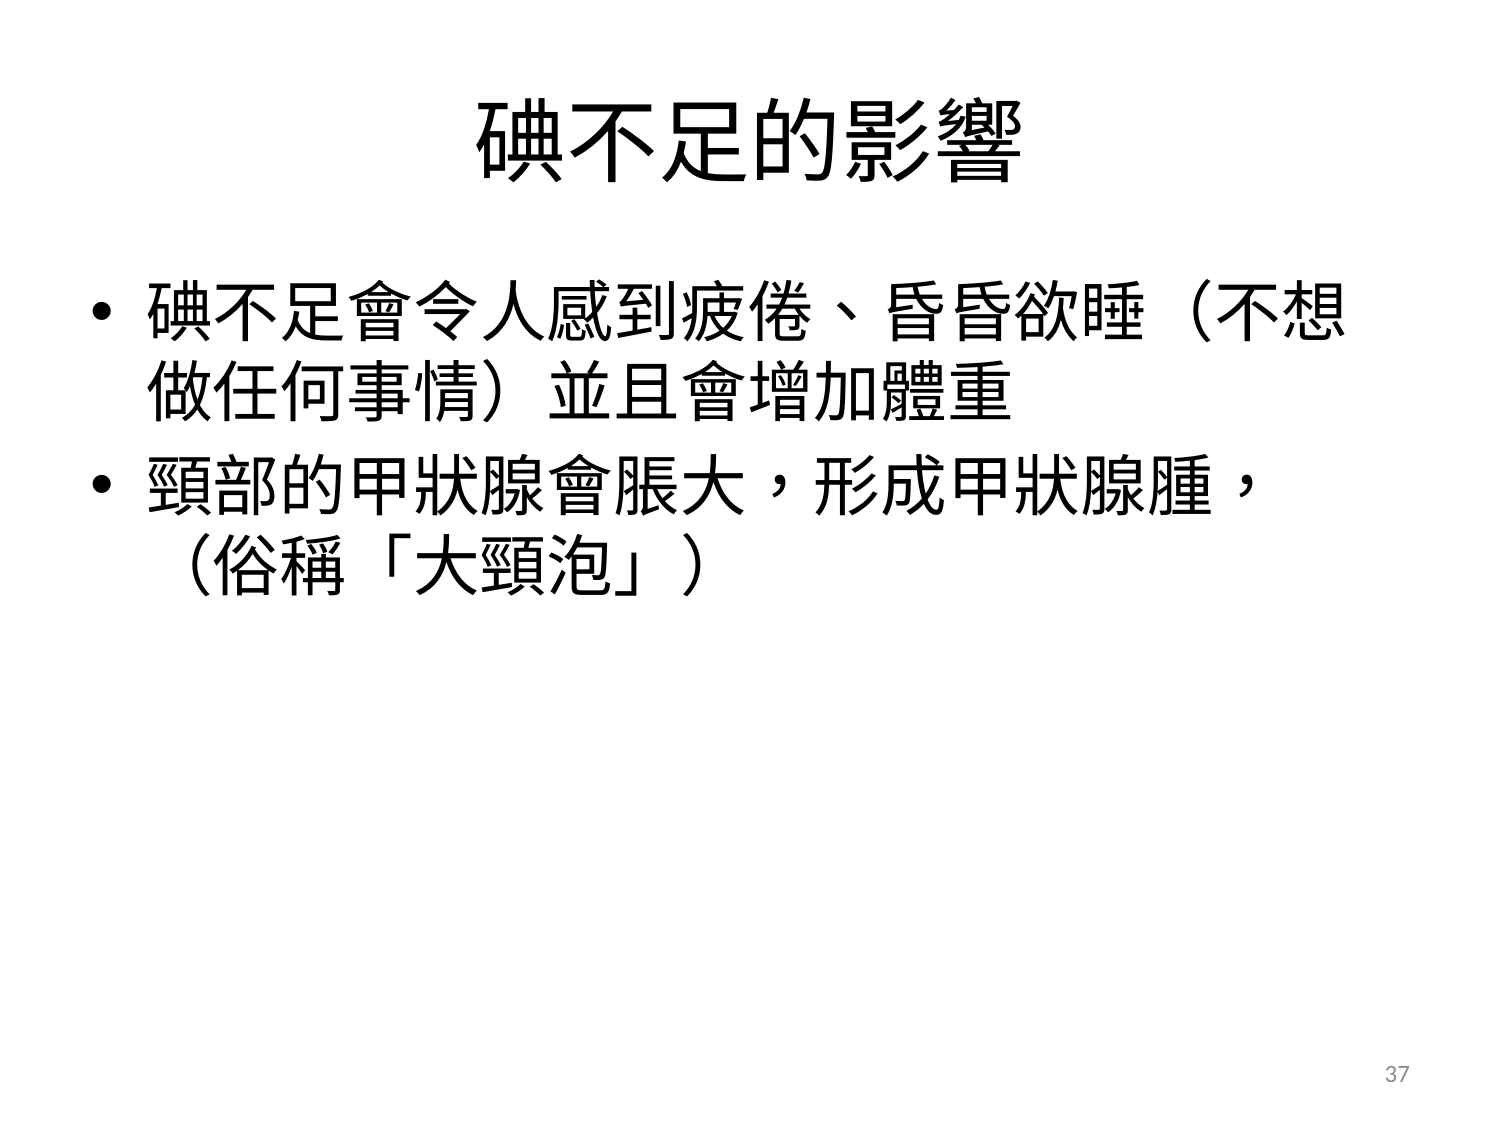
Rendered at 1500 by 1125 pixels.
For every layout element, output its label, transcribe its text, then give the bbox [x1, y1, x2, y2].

list 碘不足會令人感到疲倦、昏昏欲睡（不想做任何事情）並且會增加體重 頸部的甲狀腺會脹大，形成甲狀腺腫，（俗稱「大頸泡」） [75, 262, 1425, 1005]
title 碘不足的影響 [75, 45, 1425, 233]
slide_number 37 [1074, 1042, 1425, 1103]
